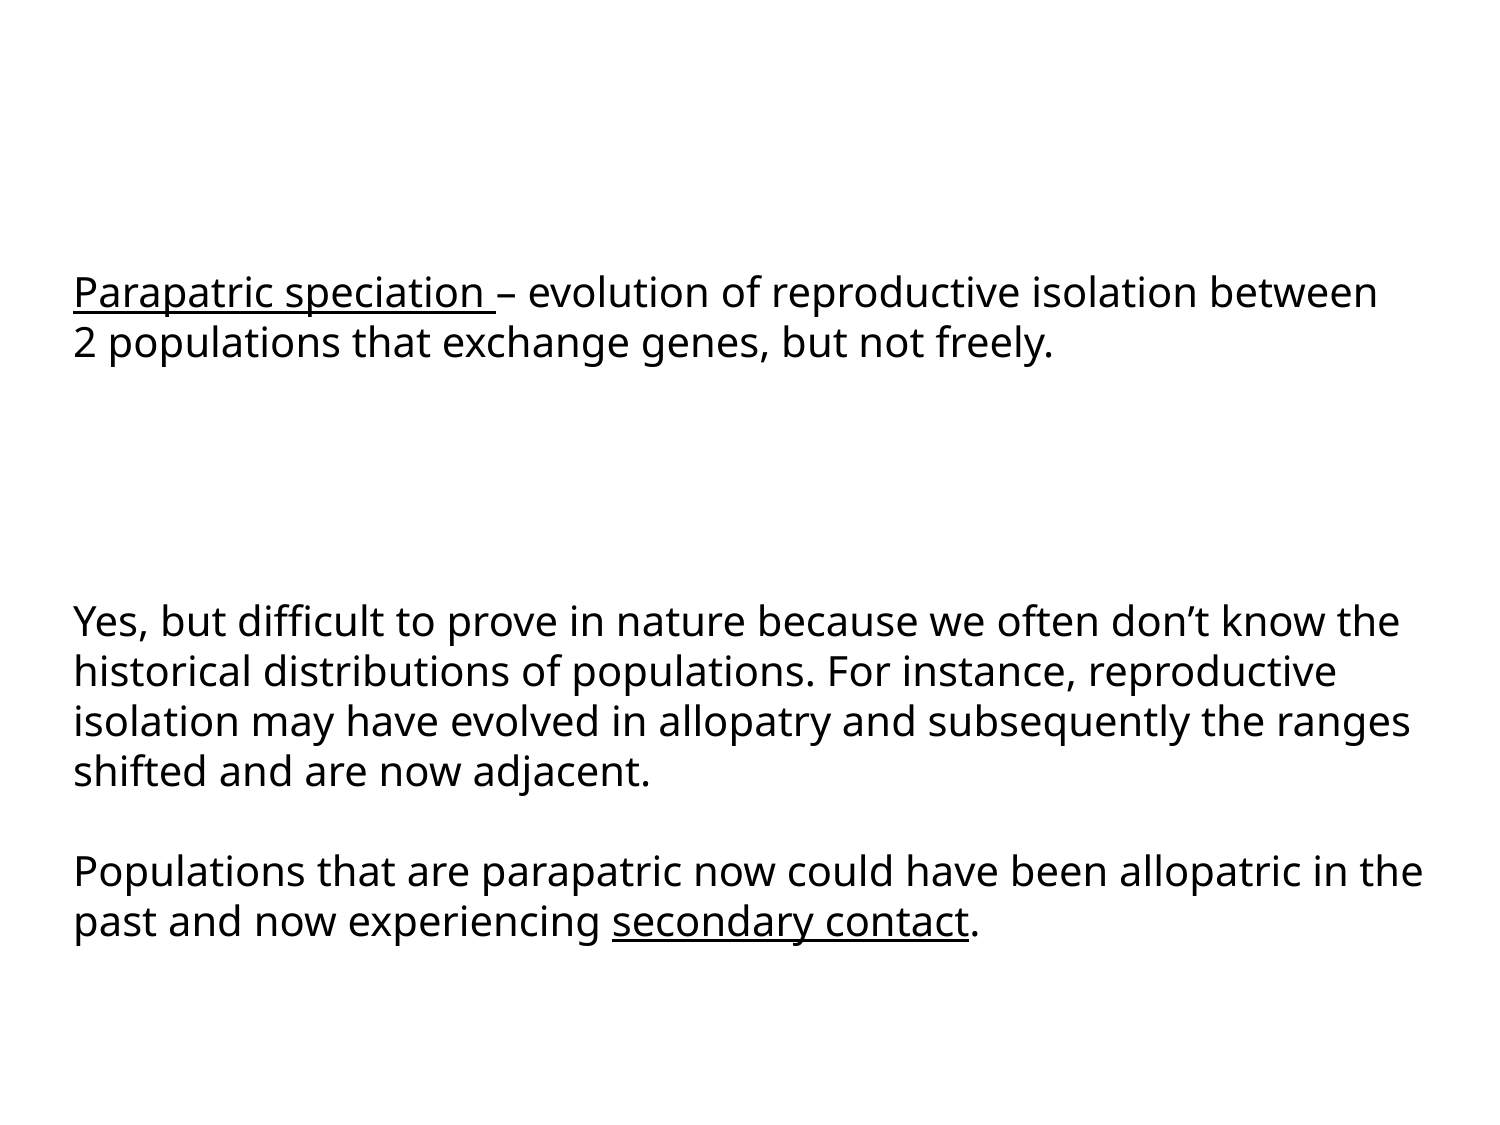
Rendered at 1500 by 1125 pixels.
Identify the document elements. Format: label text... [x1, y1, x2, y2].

text_box Parapatric speciation – evolution of reproductive isolation between 2 populations that exchange genes, but not freely. [58, 258, 1399, 424]
text_box Yes, but difficult to prove in nature because we often don’t know the historical distributions of populations. For instance, reproductive isolation may have evolved in allopatry and subsequently the ranges shifted and are now adjacent. Populations that are parapatric now could have been allopatric in the past and now experiencing secondary contact. [58, 586, 1448, 952]
